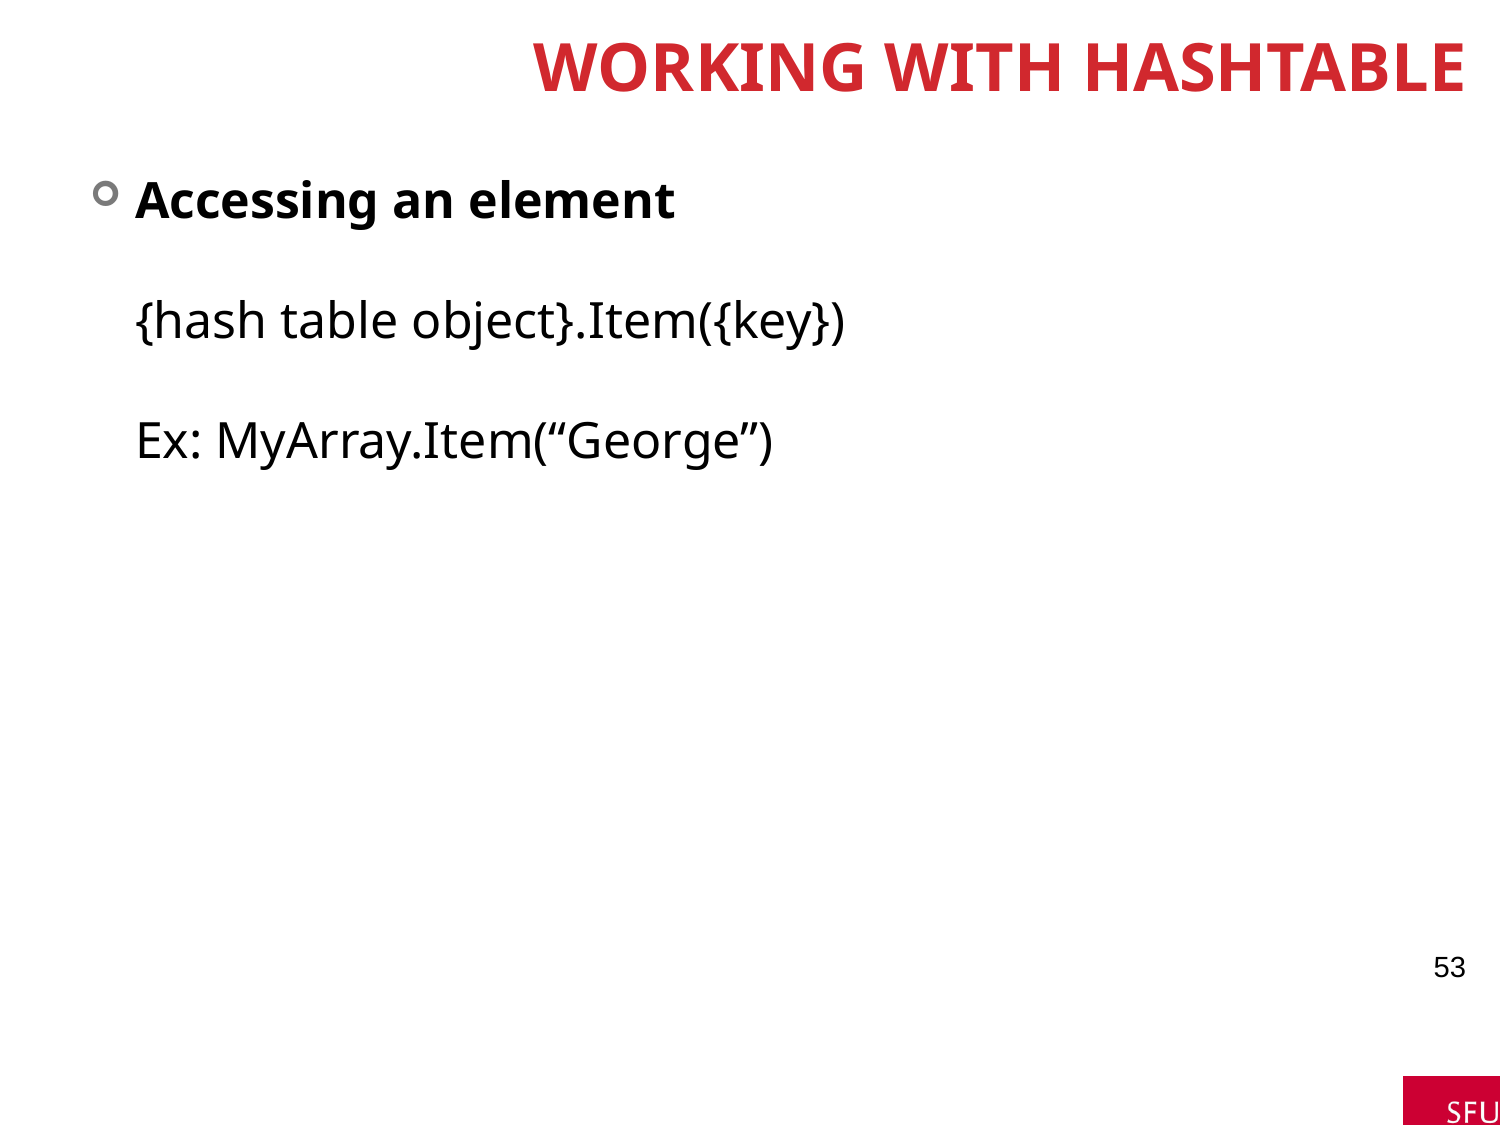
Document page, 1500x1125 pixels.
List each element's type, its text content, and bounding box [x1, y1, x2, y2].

picture [1403, 1076, 1500, 1125]
list Accessing an element {hash table object}.Item({key}) Ex: MyArray.Item(“George”) [75, 160, 1317, 1062]
title Working with HashTable [24, 20, 1483, 113]
slide_number 53 [1400, 940, 1500, 1026]
